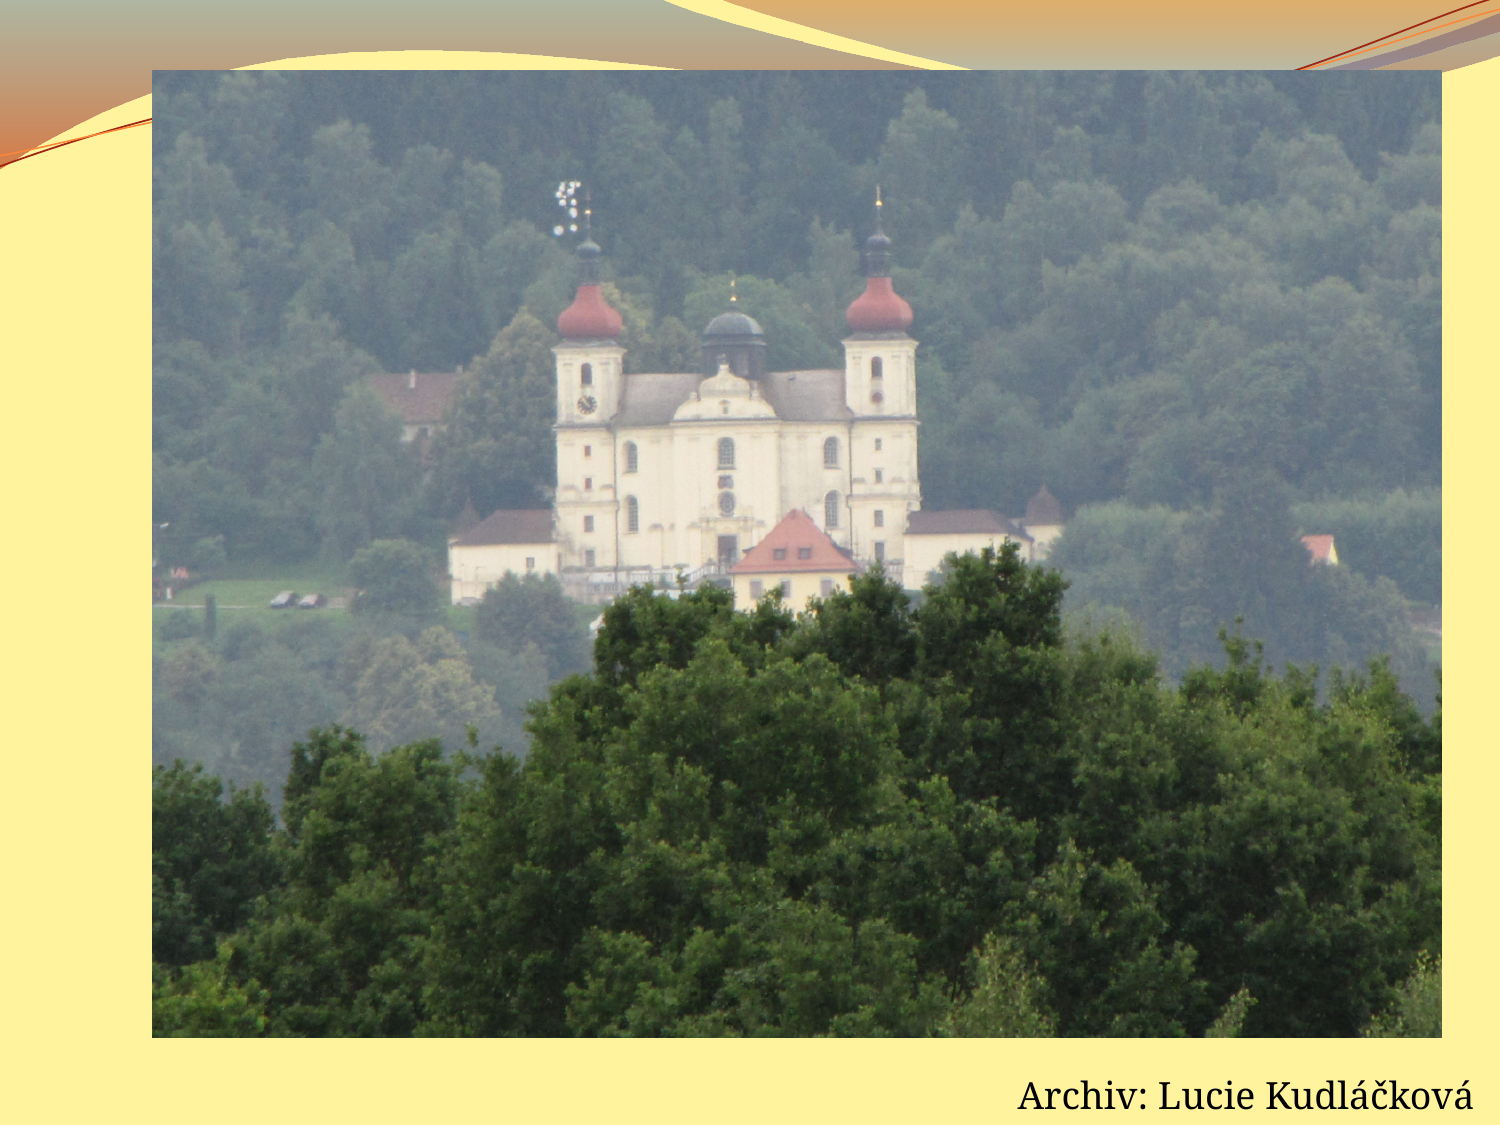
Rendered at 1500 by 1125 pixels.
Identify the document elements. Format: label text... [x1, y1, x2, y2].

text_box Archiv: Lucie Kudláčková [1002, 1064, 1490, 1125]
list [152, 70, 1443, 1038]
